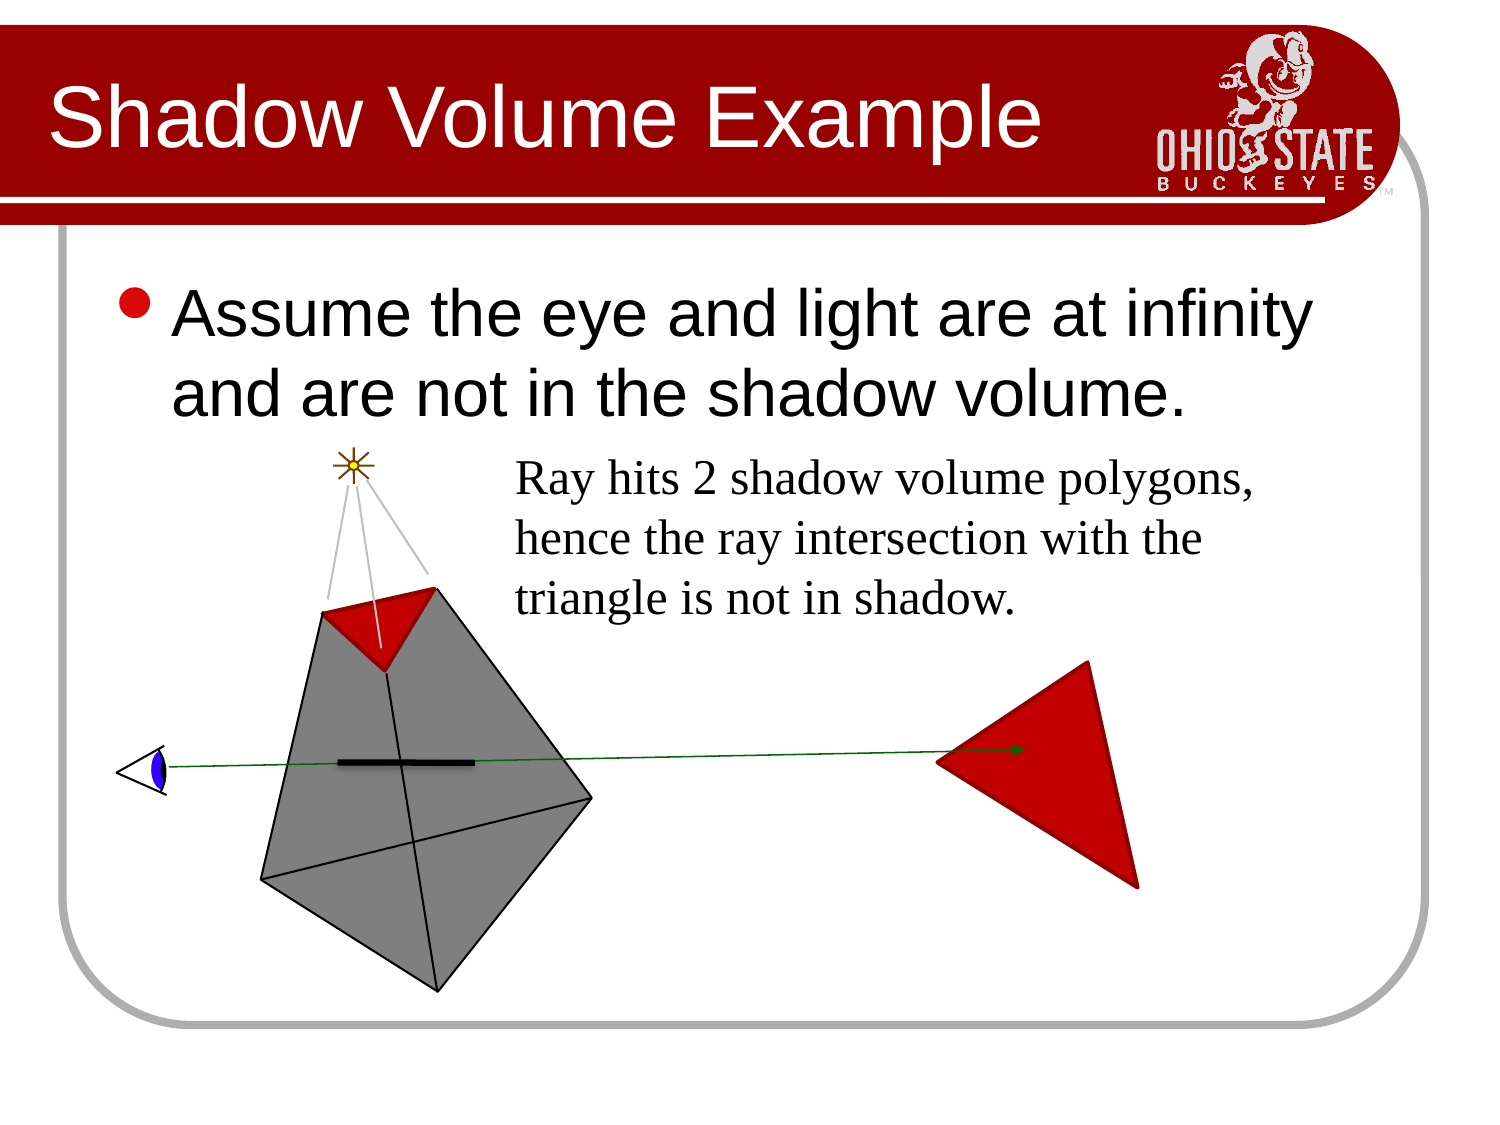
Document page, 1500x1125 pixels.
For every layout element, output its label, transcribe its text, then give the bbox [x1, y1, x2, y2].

title Shadow Volume Example [31, 37, 1201, 188]
text_box [477, 743, 1025, 761]
text_box [935, 660, 1140, 890]
text_box [261, 797, 592, 992]
text_box [320, 586, 437, 673]
text_box [403, 760, 592, 841]
text_box [261, 764, 413, 879]
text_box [114, 746, 168, 797]
list Assume the eye and light are at infinity and are not in the shadow volume. [99, 262, 1401, 988]
text_box Ray hits 2 shadow volume polygons, hence the ray intersection with the triangle is not in shadow. [499, 437, 1338, 633]
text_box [332, 447, 375, 485]
text_box [287, 591, 563, 764]
